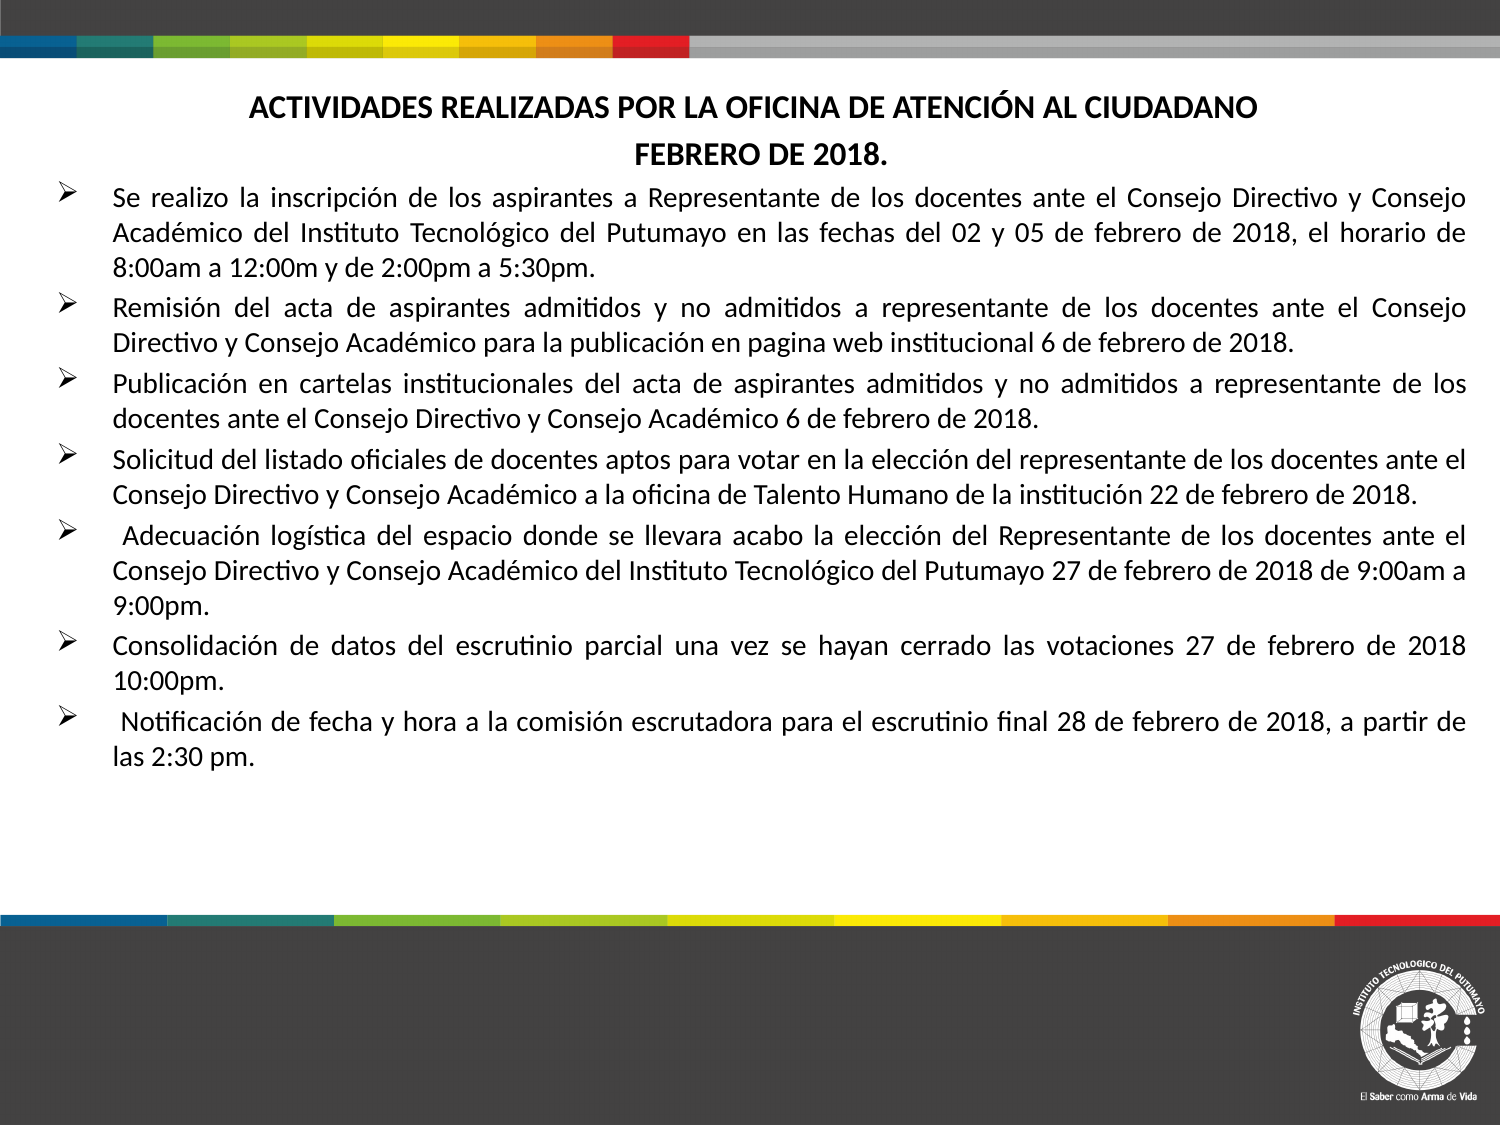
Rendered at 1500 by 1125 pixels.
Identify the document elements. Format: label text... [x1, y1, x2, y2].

picture [0, 0, 1500, 1125]
list ACTIVIDADES REALIZADAS POR LA OFICINA DE ATENCIÓN AL CIUDADANO FEBRERO DE 2018. Se realizo la inscripción de los aspirantes a Representante de los docentes ante el Consejo Directivo y Consejo Académico del Instituto Tecnológico del Putumayo en las fechas del 02 y 05 de febrero de 2018, el horario de 8:00am a 12:00m y de 2:00pm a 5:30pm. Remisión del acta de aspirantes admitidos y no admitidos a representante de los docentes ante el Consejo Directivo y Consejo Académico para la publicación en pagina web institucional 6 de febrero de 2018. Publicación en cartelas institucionales del acta de aspirantes admitidos y no admitidos a representante de los docentes ante el Consejo Directivo y Consejo Académico 6 de febrero de 2018. Solicitud del listado oficiales de docentes aptos para votar en la elección del representante de los docentes ante el Consejo Directivo y Consejo Académico a la oficina de Talento Humano de la institución 22 de febrero de 2018. Adecuación logística del espacio donde se llevara acabo la elección del Representante de los docentes ante el Consejo Directivo y Consejo Académico del Instituto Tecnológico del Putumayo 27 de febrero de 2018 de 9:00am a 9:00pm. Consolidación de datos del escrutinio parcial una vez se hayan cerrado las votaciones 27 de febrero de 2018 10:00pm. Notificación de fecha y hora a la comisión escrutadora para el escrutinio final 28 de febrero de 2018, a partir de las 2:30 pm. [41, 78, 1483, 894]
